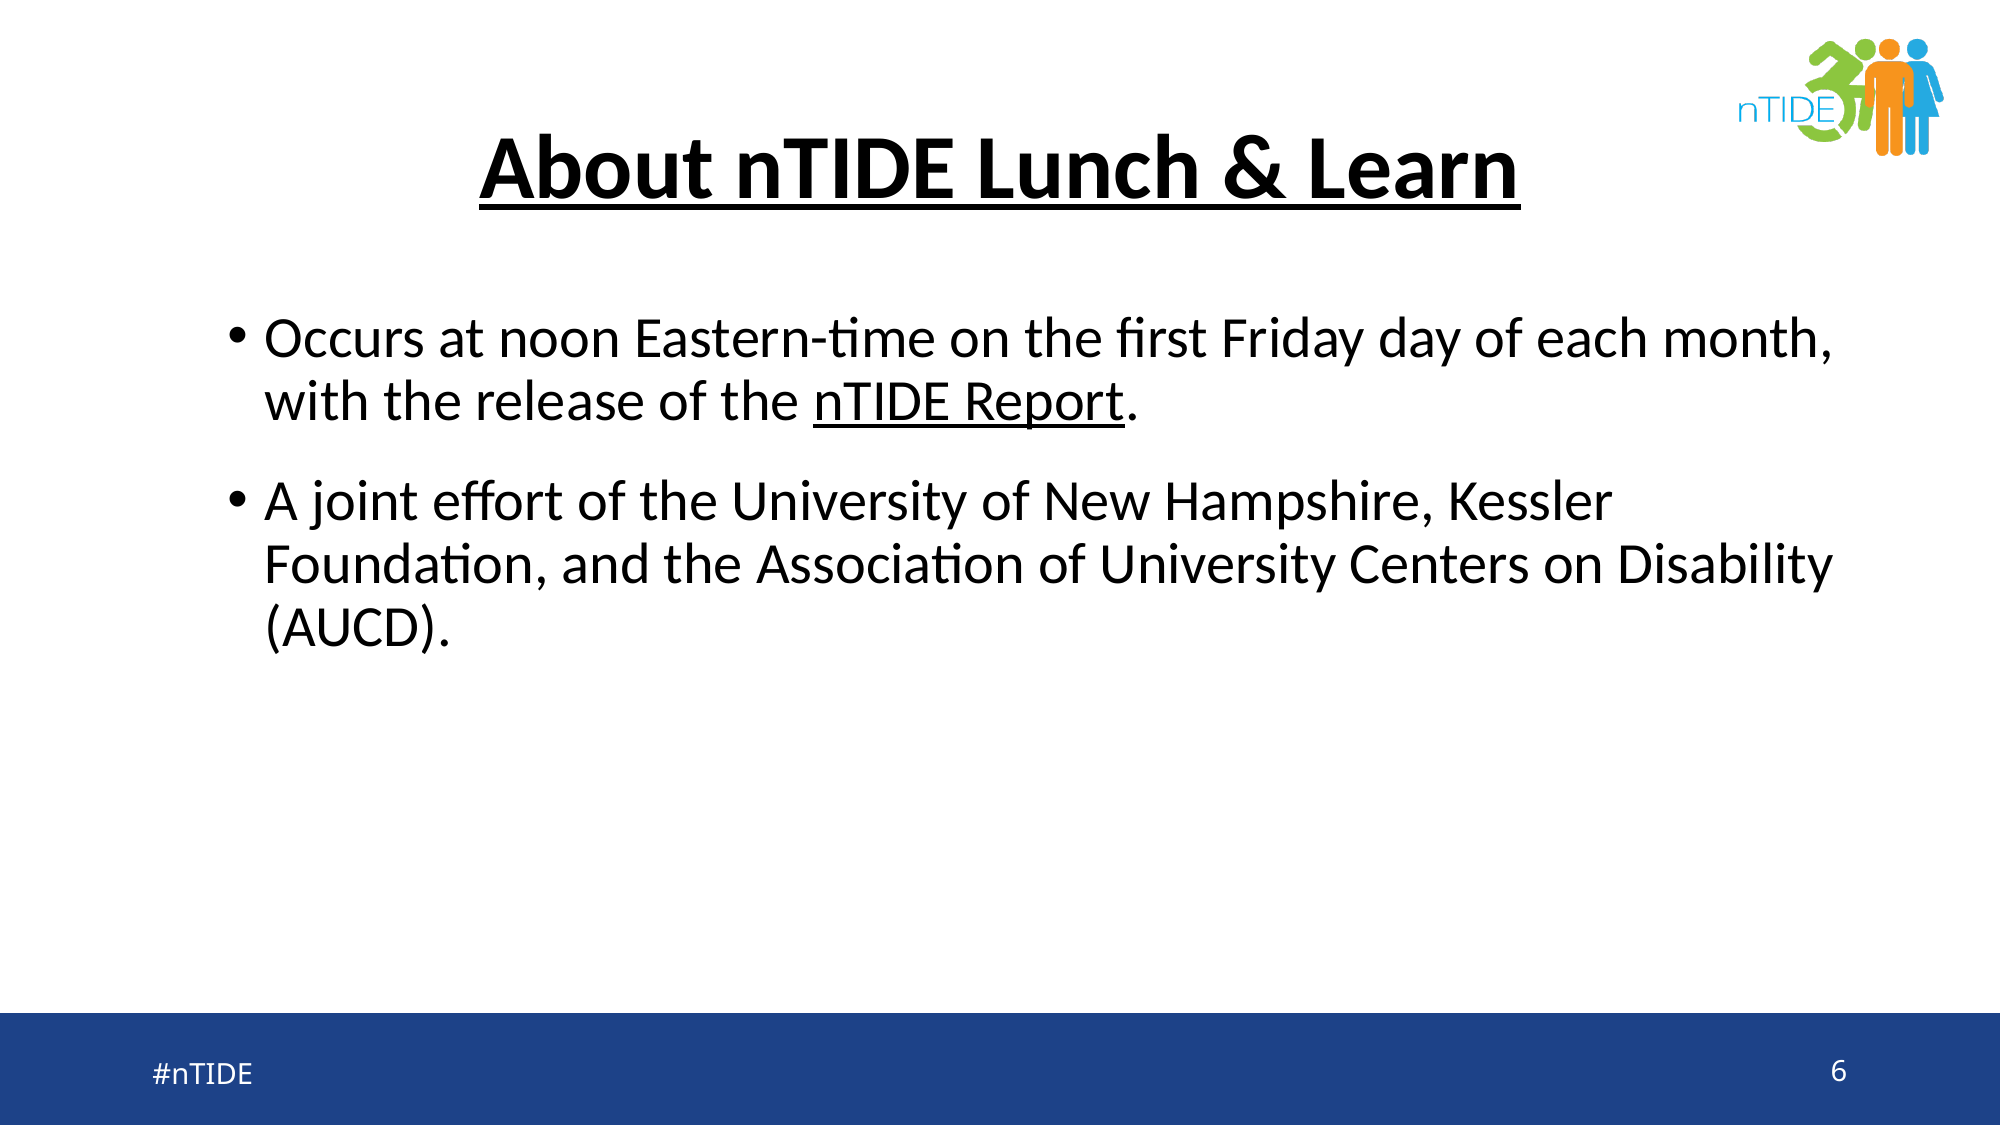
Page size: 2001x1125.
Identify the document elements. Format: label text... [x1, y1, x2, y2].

slide_number #nTIDE [137, 1042, 588, 1103]
slide_number 6 [1412, 1042, 1863, 1103]
picture [1731, 34, 1952, 167]
title About nTIDE Lunch & Learn [137, 59, 1863, 278]
list Occurs at noon Eastern-time on the first Friday day of each month, with the release of the nTIDE Report. A joint effort of the University of New Hampshire, Kessler Foundation, and the Association of University Centers on Disability (AUCD). [137, 299, 1863, 1014]
